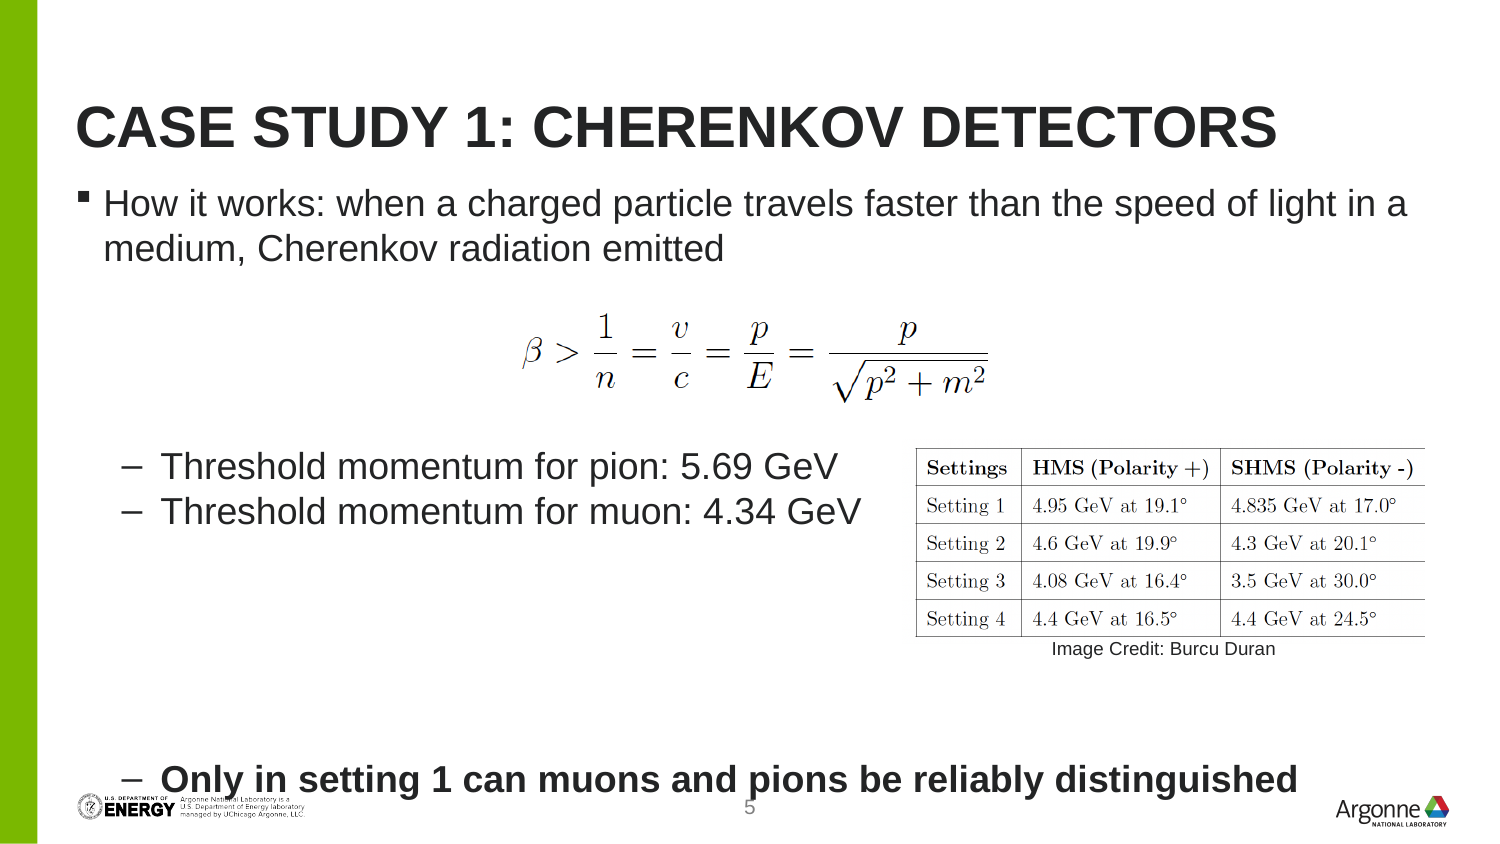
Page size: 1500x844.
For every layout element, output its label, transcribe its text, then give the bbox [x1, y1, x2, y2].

picture [75, 791, 308, 822]
slide_number 5 [712, 796, 788, 819]
title Case study 1: Cherenkov detectors [75, 58, 1449, 161]
picture [1330, 787, 1458, 834]
text_box Image Credit: Burcu Duran [978, 656, 1349, 667]
picture [498, 280, 1025, 410]
picture [901, 439, 1426, 644]
list How it works: when a charged particle travels faster than the speed of light in a medium, Cherenkov radiation emitted Threshold momentum for pion: 5.69 GeV Threshold momentum for muon: 4.34 GeV Only in setting 1 can muons and pions be reliably distinguished [75, 179, 1449, 724]
